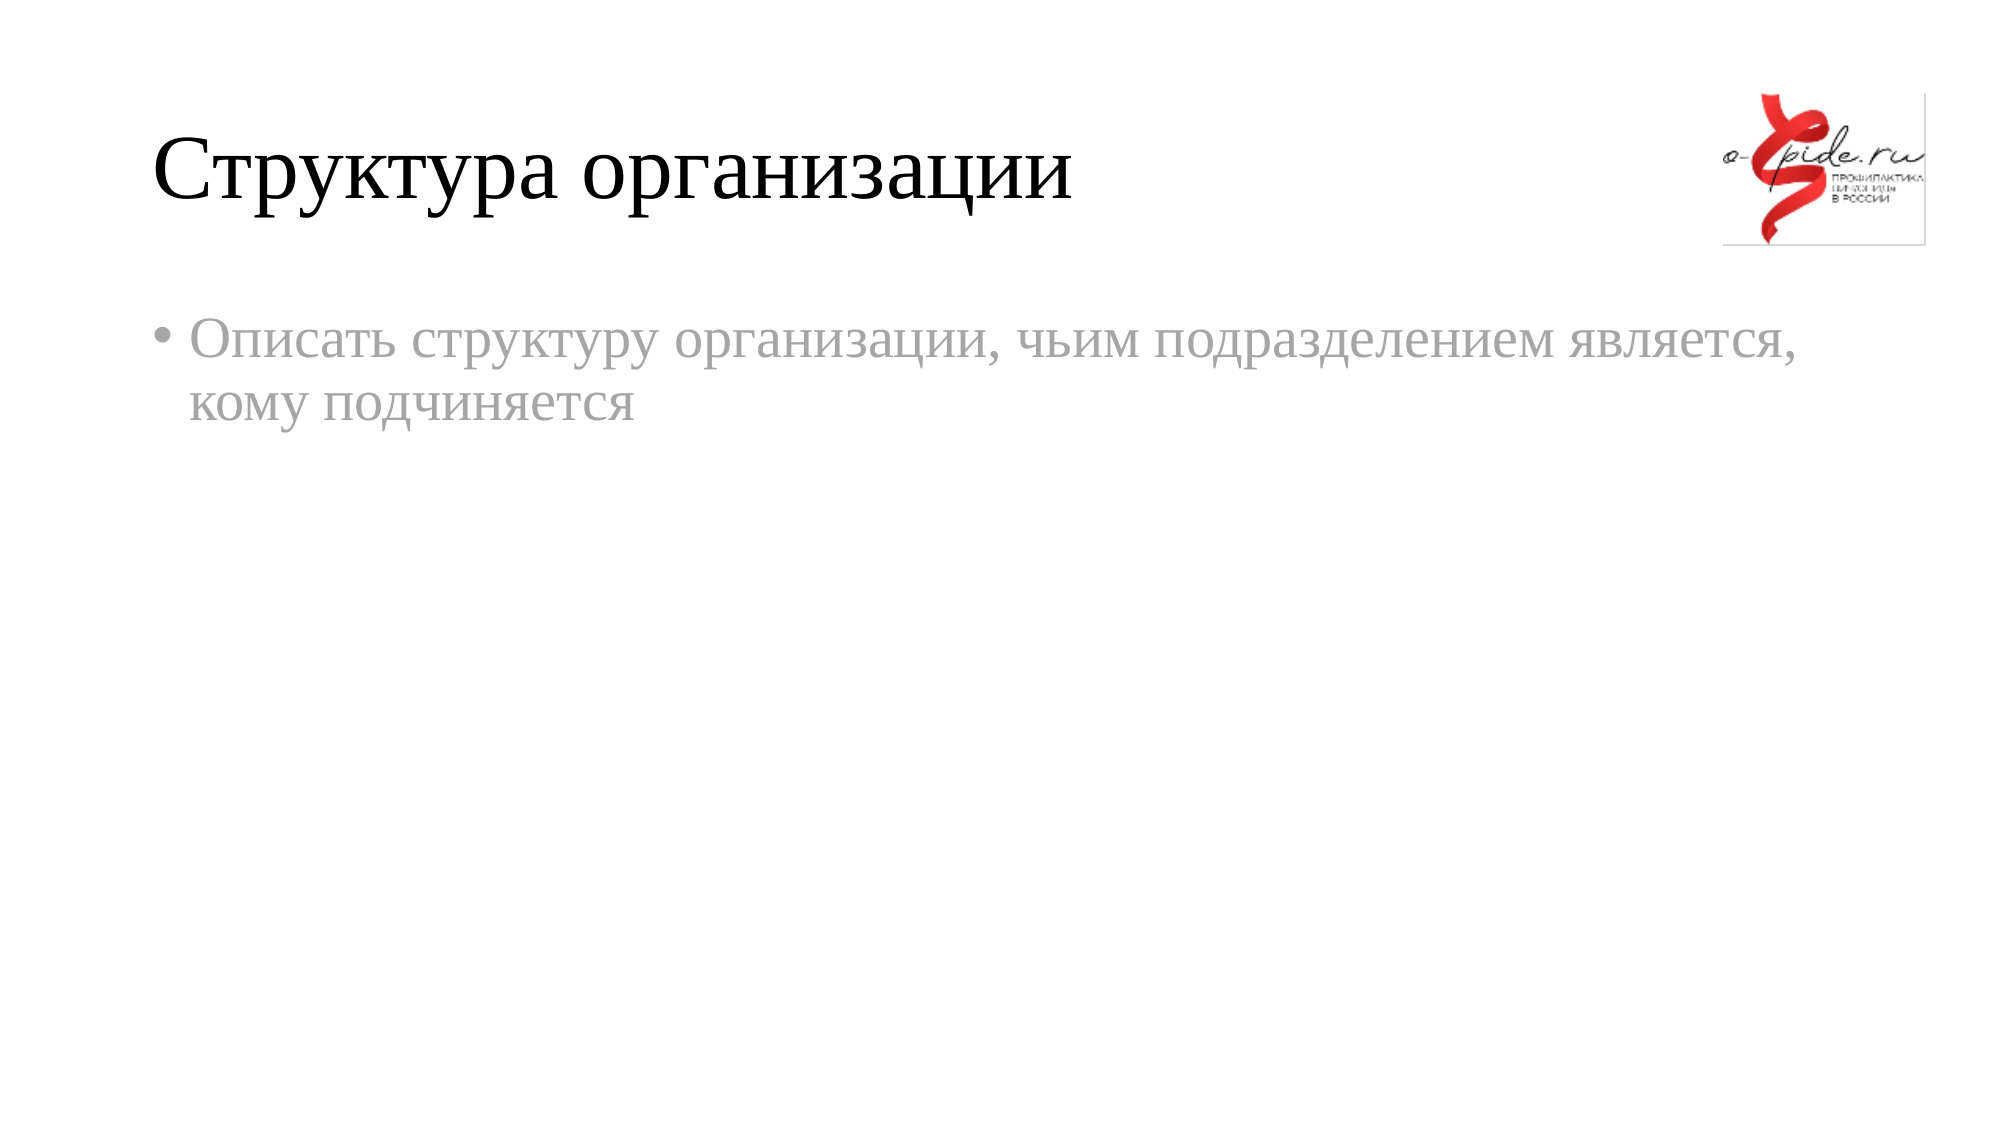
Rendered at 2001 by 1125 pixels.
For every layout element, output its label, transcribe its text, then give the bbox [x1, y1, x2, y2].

list Описать структуру организации, чьим подразделением является, кому подчиняется [137, 299, 1863, 1014]
picture [1723, 93, 1930, 250]
title Структура организации [137, 59, 1863, 278]
